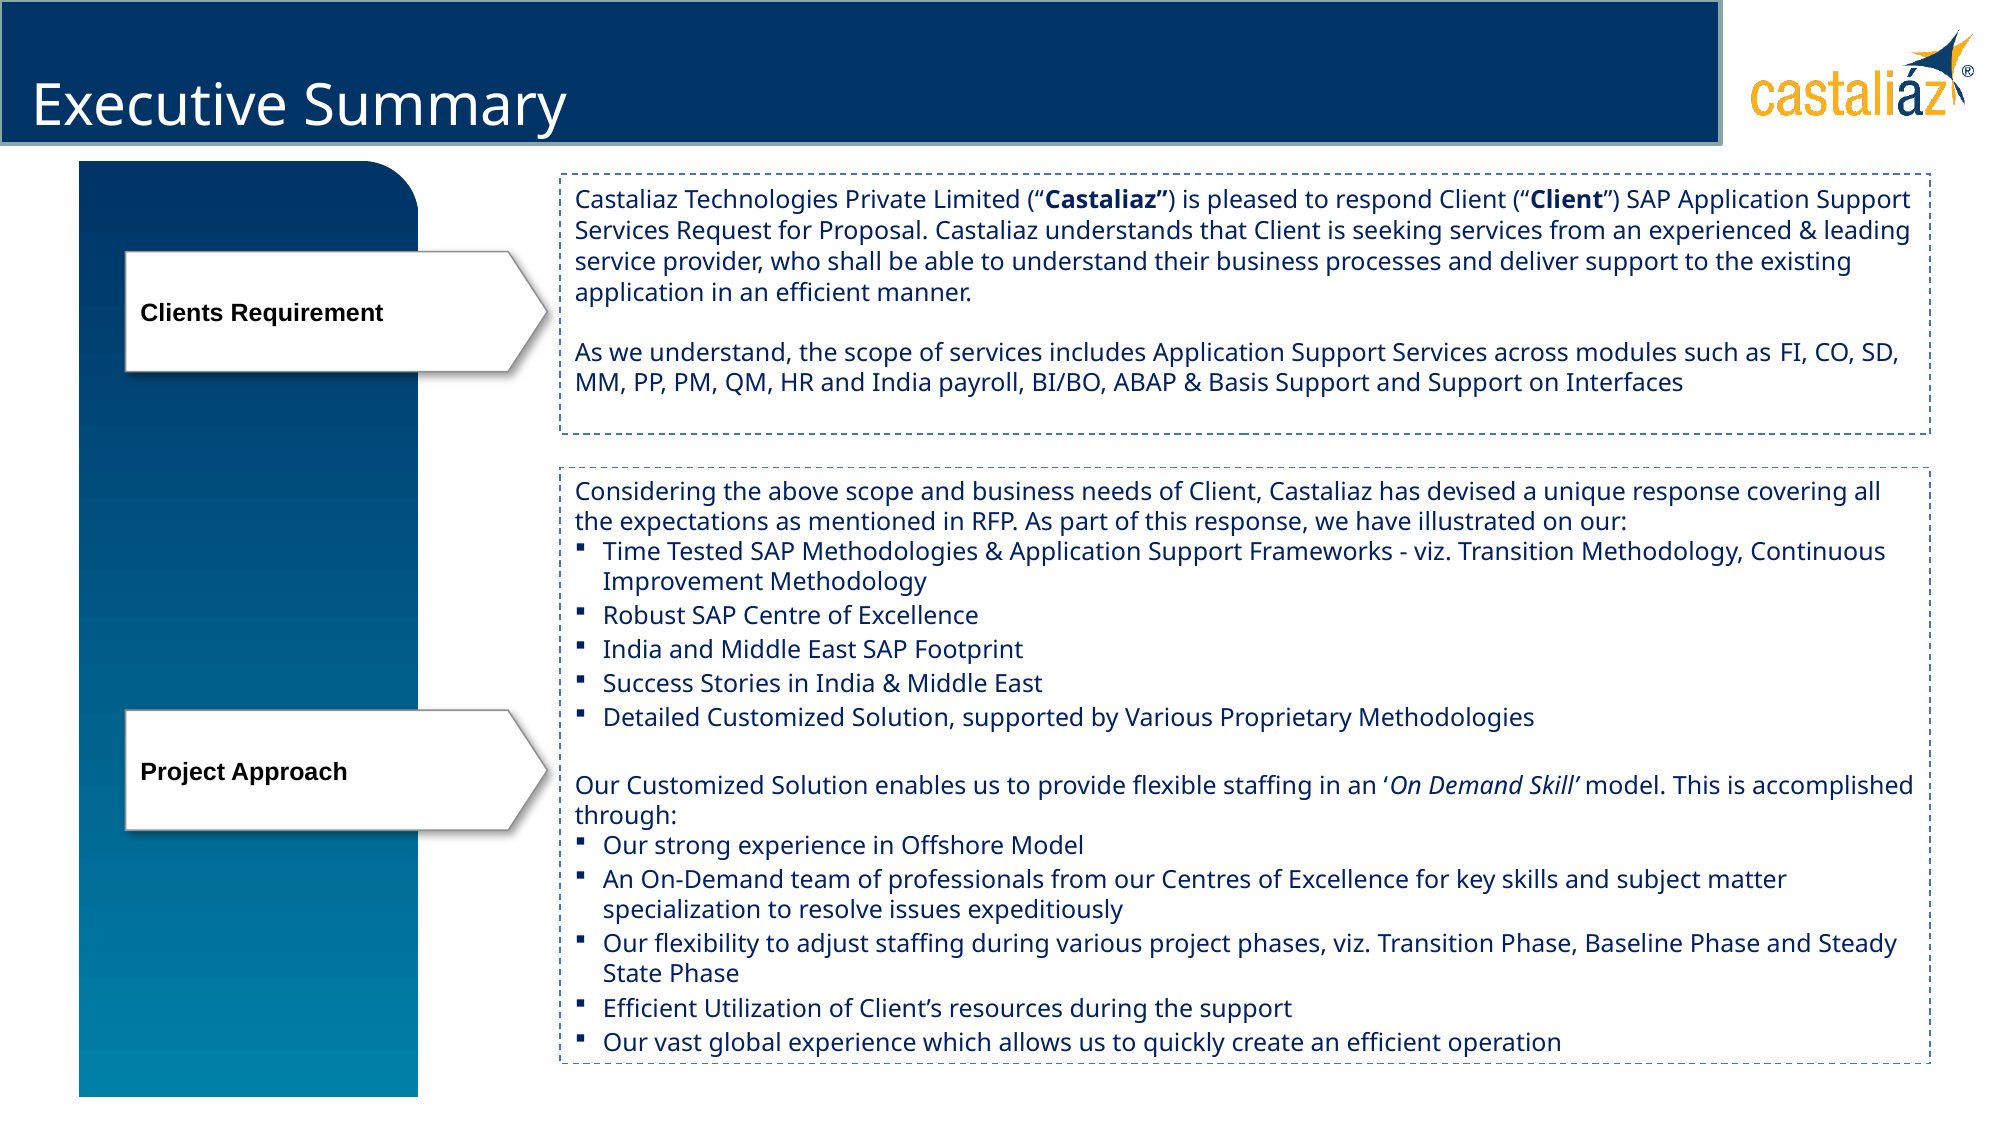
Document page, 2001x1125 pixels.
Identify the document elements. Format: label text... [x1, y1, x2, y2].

picture [1741, 0, 1984, 145]
text_box Clients Requirement [125, 251, 548, 372]
text_box Considering the above scope and business needs of Client, Castaliaz has devised a unique response covering all the expectations as mentioned in RFP. As part of this response, we have illustrated on our: Time Tested SAP Methodologies & Application Support Frameworks - viz. Transition Methodology, Continuous Improvement Methodology Robust SAP Centre of Excellence India and Middle East SAP Footprint Success Stories in India & Middle East Detailed Customized Solution, supported by Various Proprietary Methodologies Our Customized Solution enables us to provide flexible staffing in an ‘On Demand Skill’ model. This is accomplished through: Our strong experience in Offshore Model An On-Demand team of professionals from our Centres of Excellence for key skills and subject matter specialization to resolve issues expeditiously Our flexibility to adjust staffing during various project phases, viz. Transition Phase, Baseline Phase and Steady State Phase Efficient Utilization of Client’s resources during the support Our vast global experience which allows us to quickly create an efficient operation [560, 467, 1931, 1064]
text_box [78, 160, 419, 1098]
title Executive Summary [16, 11, 1742, 145]
text_box Castaliaz Technologies Private Limited (“Castaliaz”) is pleased to respond Client (“Client”) SAP Application Support Services Request for Proposal. Castaliaz understands that Client is seeking services from an experienced & leading service provider, who shall be able to understand their business processes and deliver support to the existing application in an efficient manner. As we understand, the scope of services includes Application Support Services across modules such as FI, CO, SD, MM, PP, PM, QM, HR and India payroll, BI/BO, ABAP & Basis Support and Support on Interfaces [560, 174, 1931, 435]
text_box Project Approach [125, 710, 548, 831]
